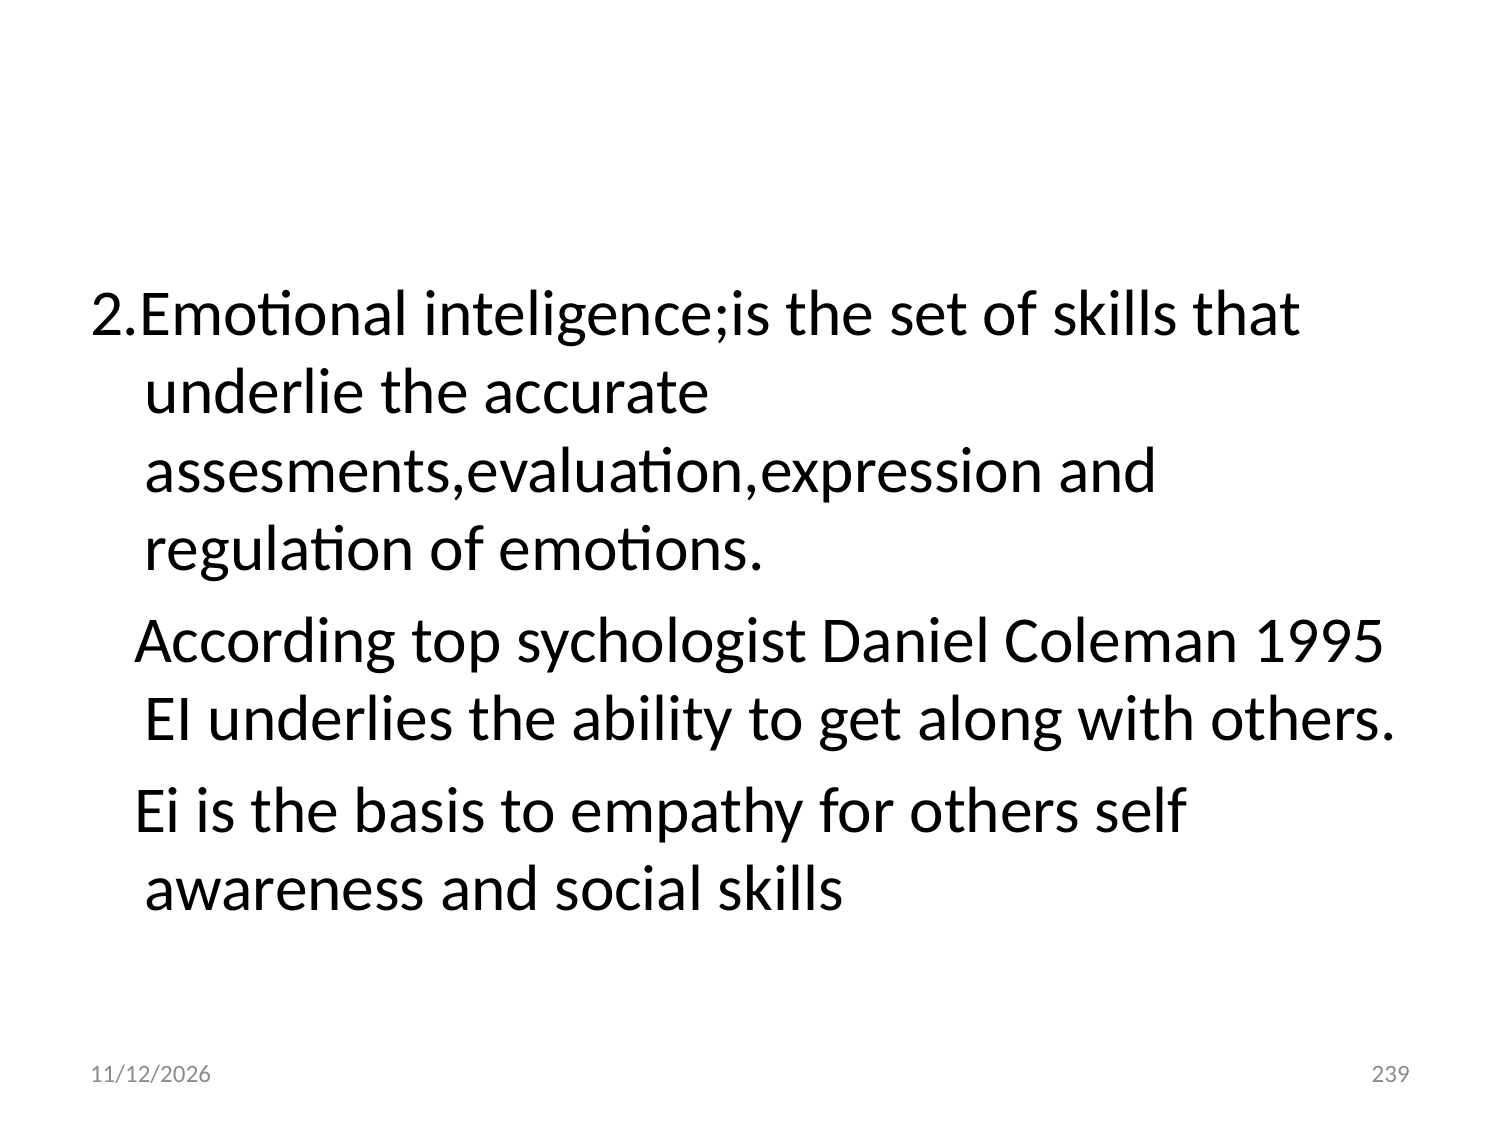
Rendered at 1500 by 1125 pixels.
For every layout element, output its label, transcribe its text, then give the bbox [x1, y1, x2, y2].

list 2.Emotional inteligence;is the set of skills that underlie the accurate assesments,evaluation,expression and regulation of emotions. According top sychologist Daniel Coleman 1995 EI underlies the ability to get along with others. Ei is the basis to empathy for others self awareness and social skills [75, 262, 1425, 1005]
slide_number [75, 1042, 425, 1103]
slide_number 239 [1074, 1042, 1425, 1103]
